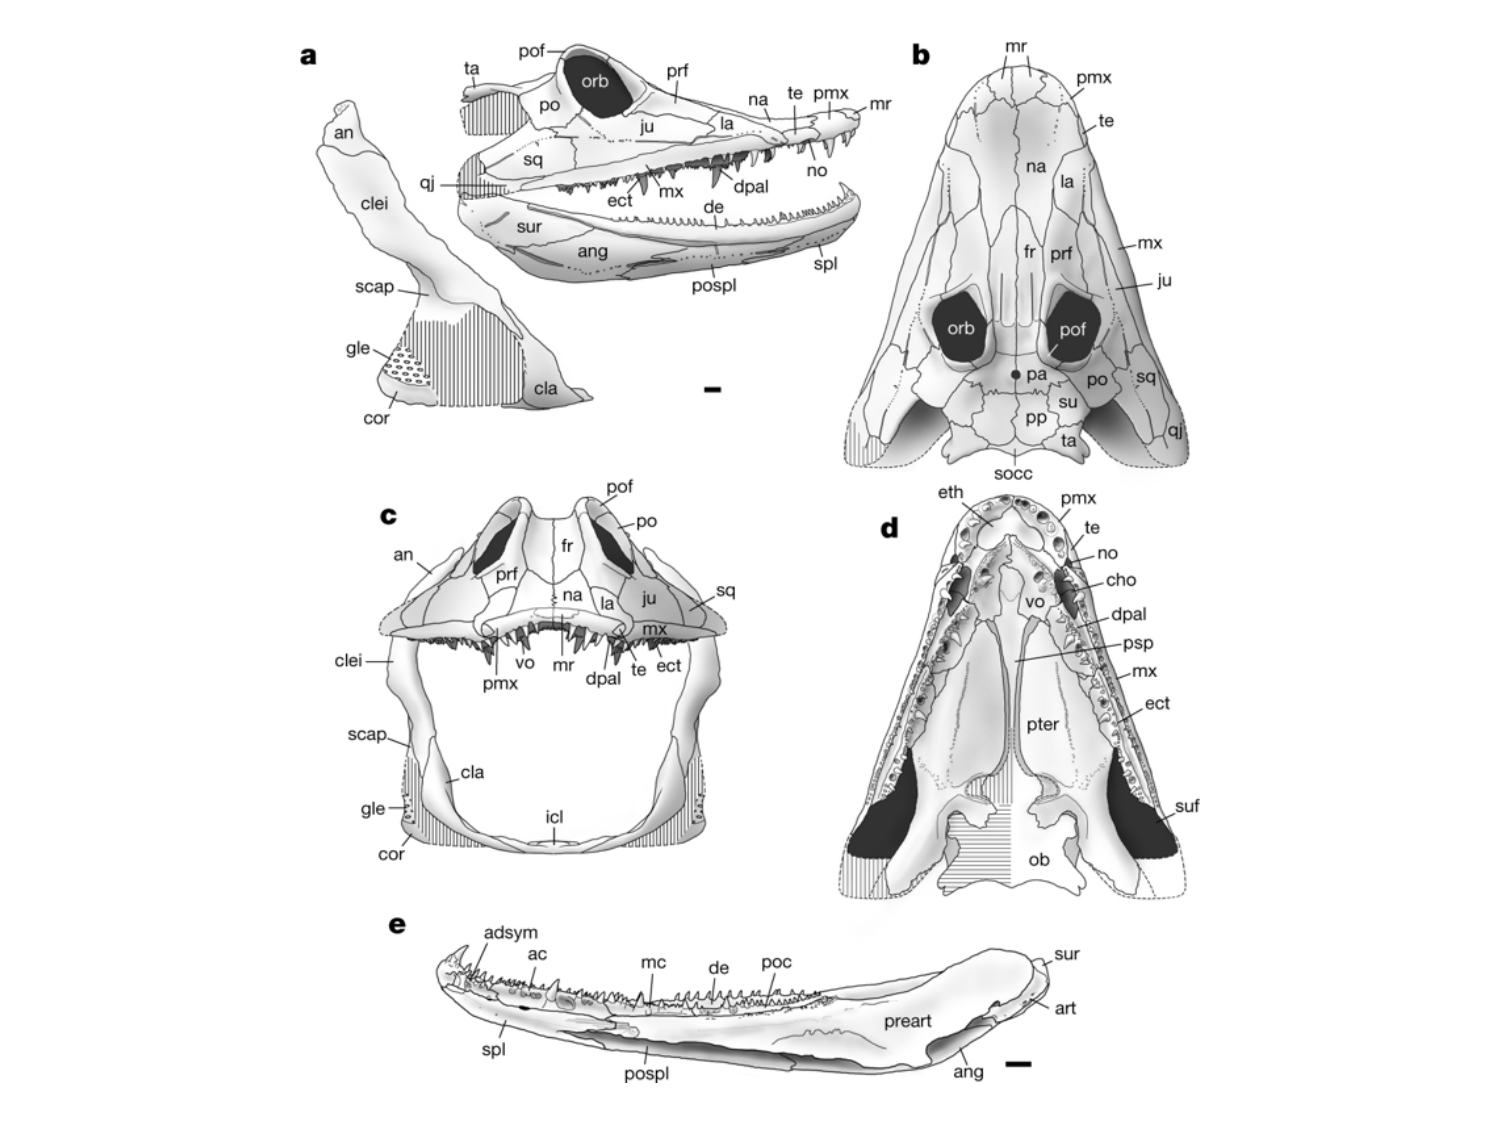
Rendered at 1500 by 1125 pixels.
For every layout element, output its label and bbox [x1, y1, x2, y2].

picture [300, 41, 1200, 1084]
